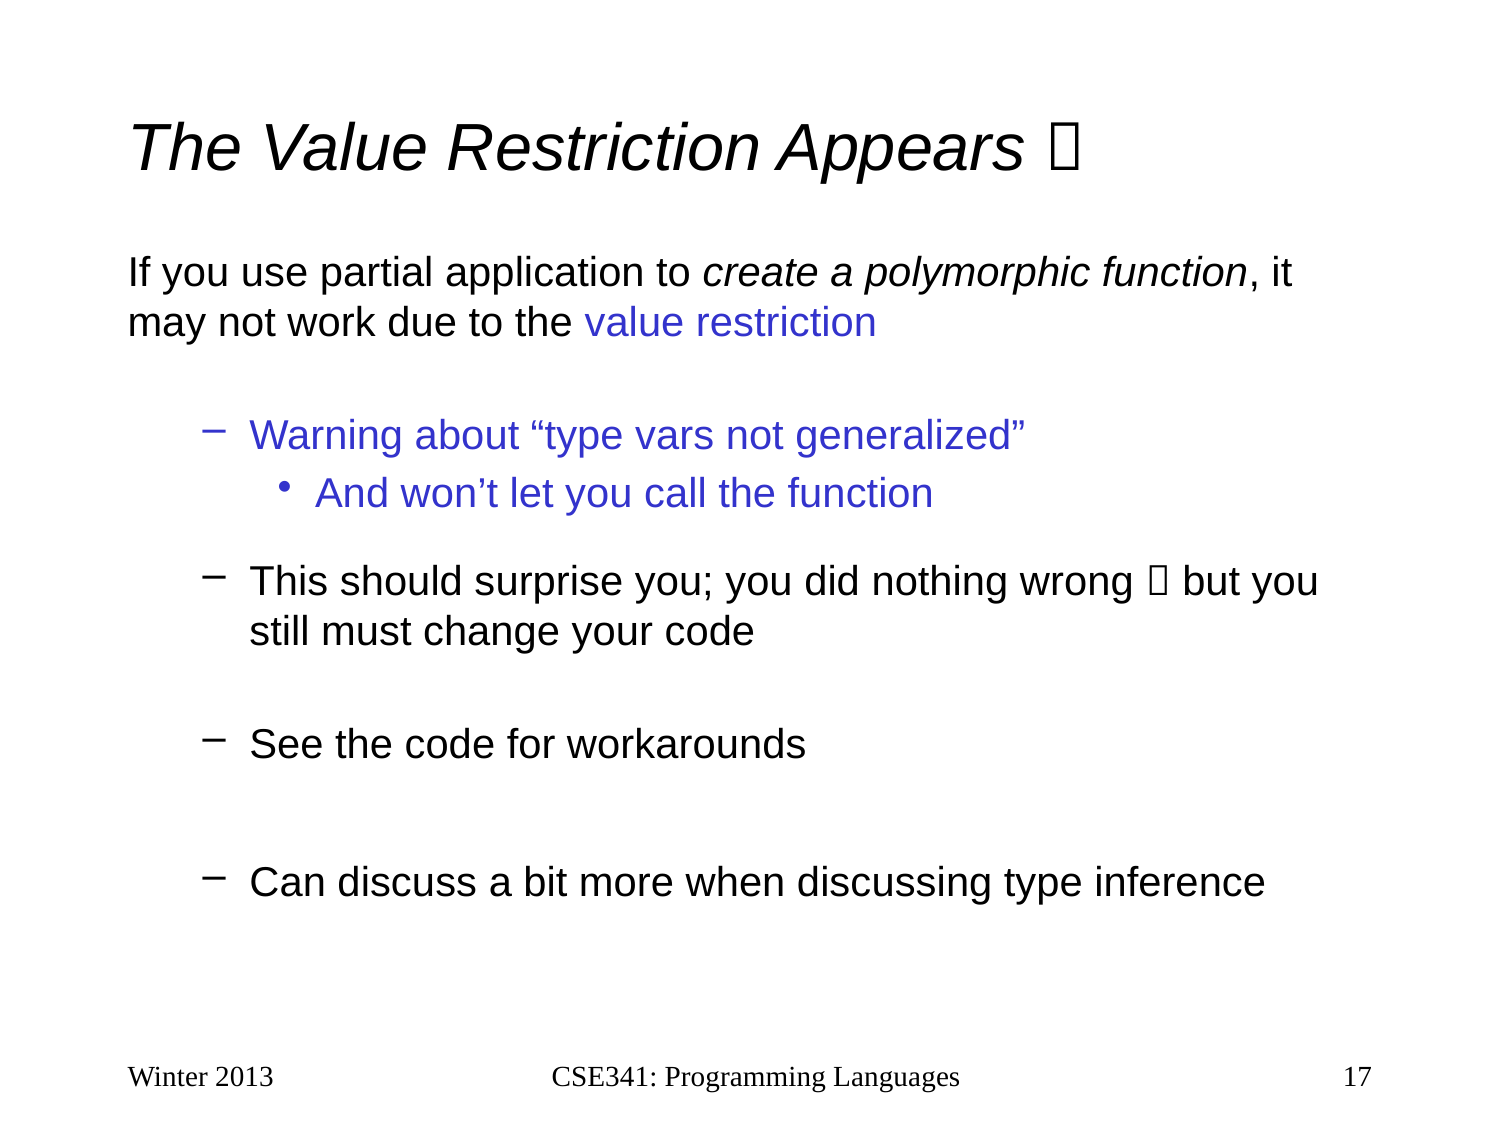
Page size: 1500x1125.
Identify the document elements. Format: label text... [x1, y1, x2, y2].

title The Value Restriction Appears  [112, 49, 1388, 237]
list If you use partial application to create a polymorphic function, it may not work due to the value restriction Warning about “type vars not generalized” And won’t let you call the function This should surprise you; you did nothing wrong  but you still must change your code See the code for workarounds Can discuss a bit more when discussing type inference [112, 237, 1388, 976]
footer CSE341: Programming Languages [474, 1049, 1038, 1125]
slide_number 17 [1074, 1049, 1388, 1125]
slide_number Winter 2013 [112, 1049, 426, 1125]
